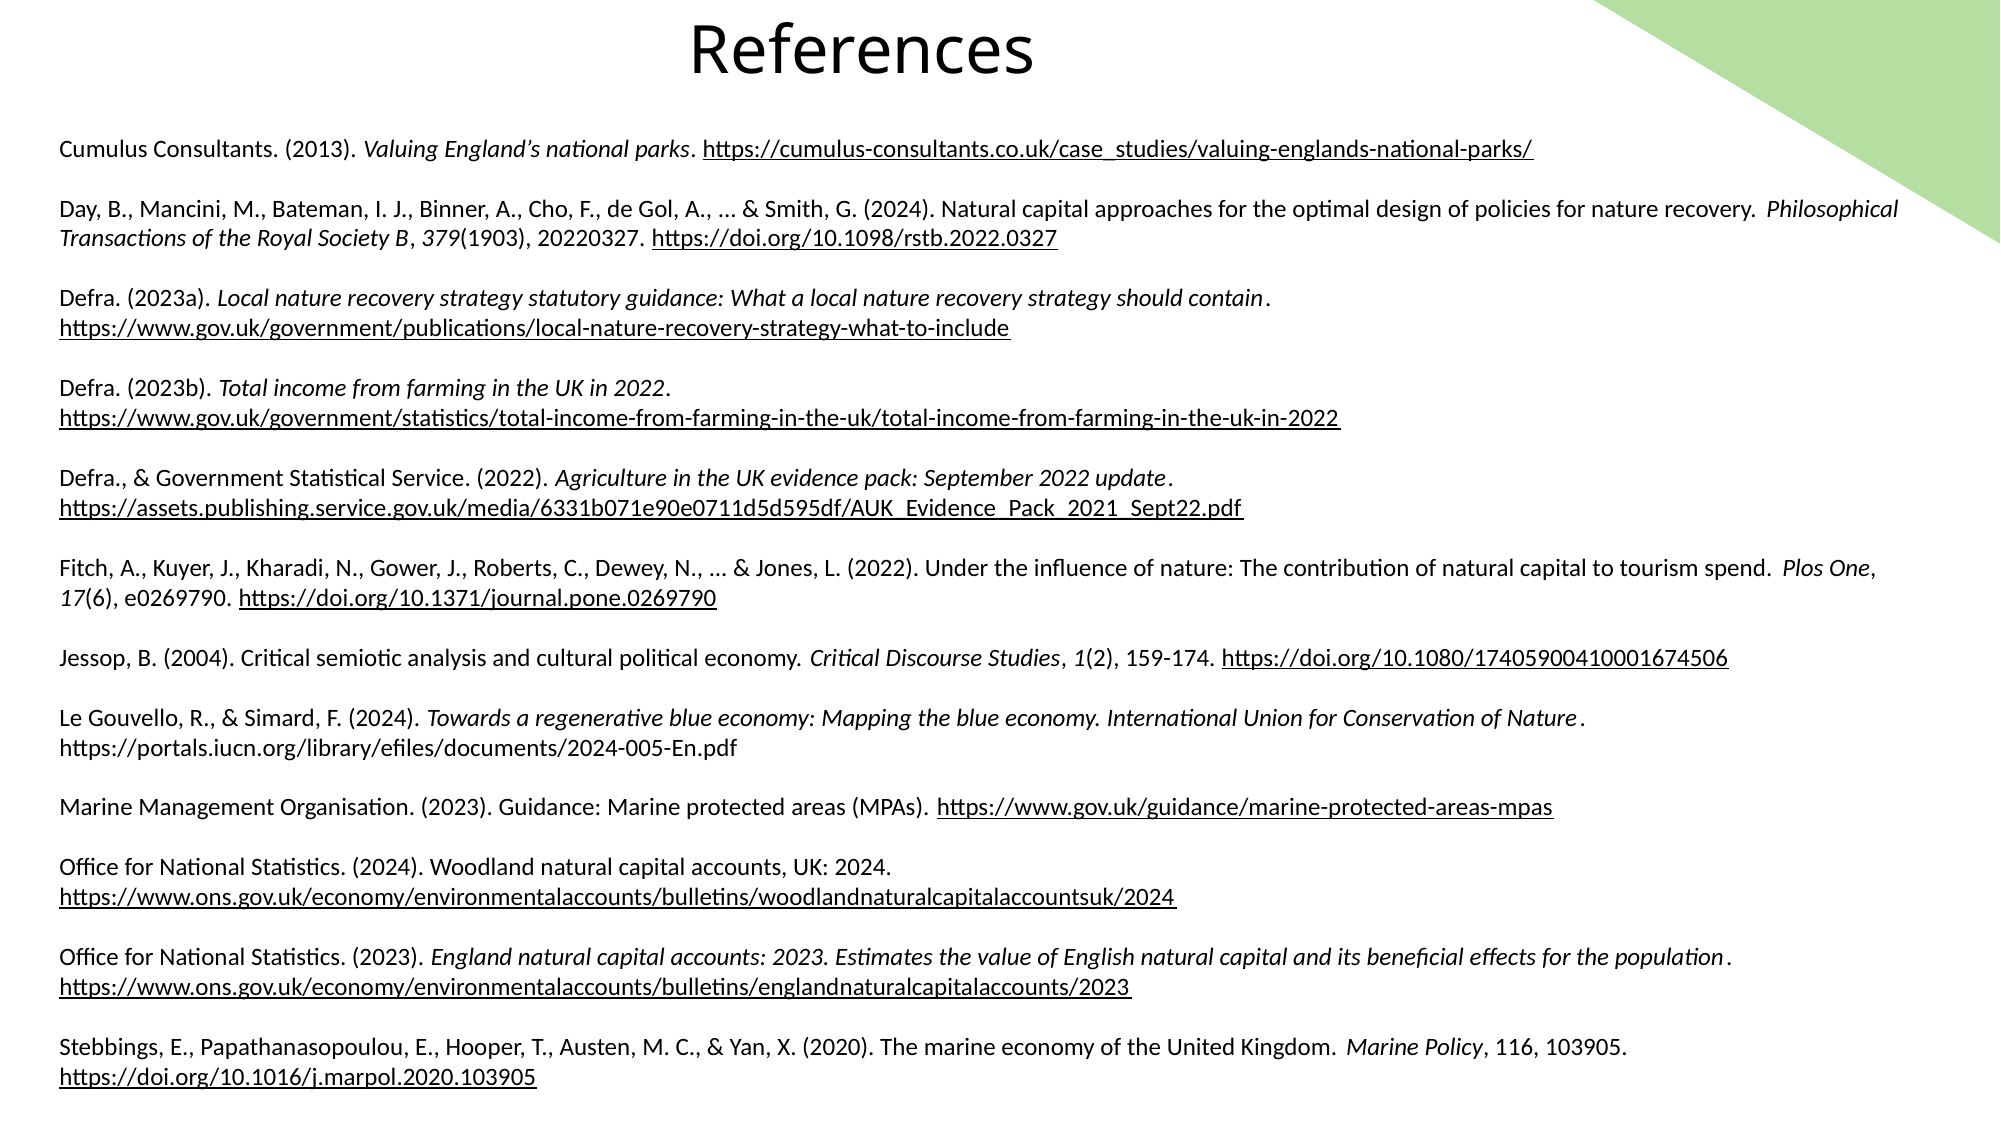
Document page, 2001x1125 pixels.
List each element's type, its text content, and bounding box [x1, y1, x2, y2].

text_box [1591, 0, 2000, 245]
text_box Cumulus Consultants. (2013). Valuing England’s national parks. https://cumulus-consultants.co.uk/case_studies/valuing-englands-national-parks/ Day, B., Mancini, M., Bateman, I. J., Binner, A., Cho, F., de Gol, A., ... & Smith, G. (2024). Natural capital approaches for the optimal design of policies for nature recovery. Philosophical Transactions of the Royal Society B, 379(1903), 20220327. https://doi.org/10.1098/rstb.2022.0327 Defra. (2023a). Local nature recovery strategy statutory guidance: What a local nature recovery strategy should contain. https://www.gov.uk/government/publications/local-nature-recovery-strategy-what-to-include Defra. (2023b). Total income from farming in the UK in 2022. https://www.gov.uk/government/statistics/total-income-from-farming-in-the-uk/total-income-from-farming-in-the-uk-in-2022 Defra., & Government Statistical Service. (2022). Agriculture in the UK evidence pack: September 2022 update. https://assets.publishing.service.gov.uk/media/6331b071e90e0711d5d595df/AUK_Evidence_Pack_2021_Sept22.pdf Fitch, A., Kuyer, J., Kharadi, N., Gower, J., Roberts, C., Dewey, N., ... & Jones, L. (2022). Under the influence of nature: The contribution of natural capital to tourism spend. Plos One, 17(6), e0269790. https://doi.org/10.1371/journal.pone.0269790 Jessop, B. (2004). Critical semiotic analysis and cultural political economy. Critical Discourse Studies, 1(2), 159-174. https://doi.org/10.1080/17405900410001674506 Le Gouvello, R., & Simard, F. (2024). Towards a regenerative blue economy: Mapping the blue economy. International Union for Conservation of Nature. https://portals.iucn.org/library/efiles/documents/2024-005-En.pdf Marine Management Organisation. (2023). Guidance: Marine protected areas (MPAs). https://www.gov.uk/guidance/marine-protected-areas-mpas Office for National Statistics. (2024). Woodland natural capital accounts, UK: 2024. https://www.ons.gov.uk/economy/environmentalaccounts/bulletins/woodlandnaturalcapitalaccountsuk/2024 Office for National Statistics. (2023). England natural capital accounts: 2023. Estimates the value of English natural capital and its beneficial effects for the population. https://www.ons.gov.uk/economy/environmentalaccounts/bulletins/englandnaturalcapitalaccounts/2023 Stebbings, E., Papathanasopoulou, E., Hooper, T., Austen, M. C., & Yan, X. (2020). The marine economy of the United Kingdom. Marine Policy, 116, 103905. https://doi.org/10.1016/j.marpol.2020.103905 [44, 124, 1956, 1125]
title References [0, 0, 1725, 161]
